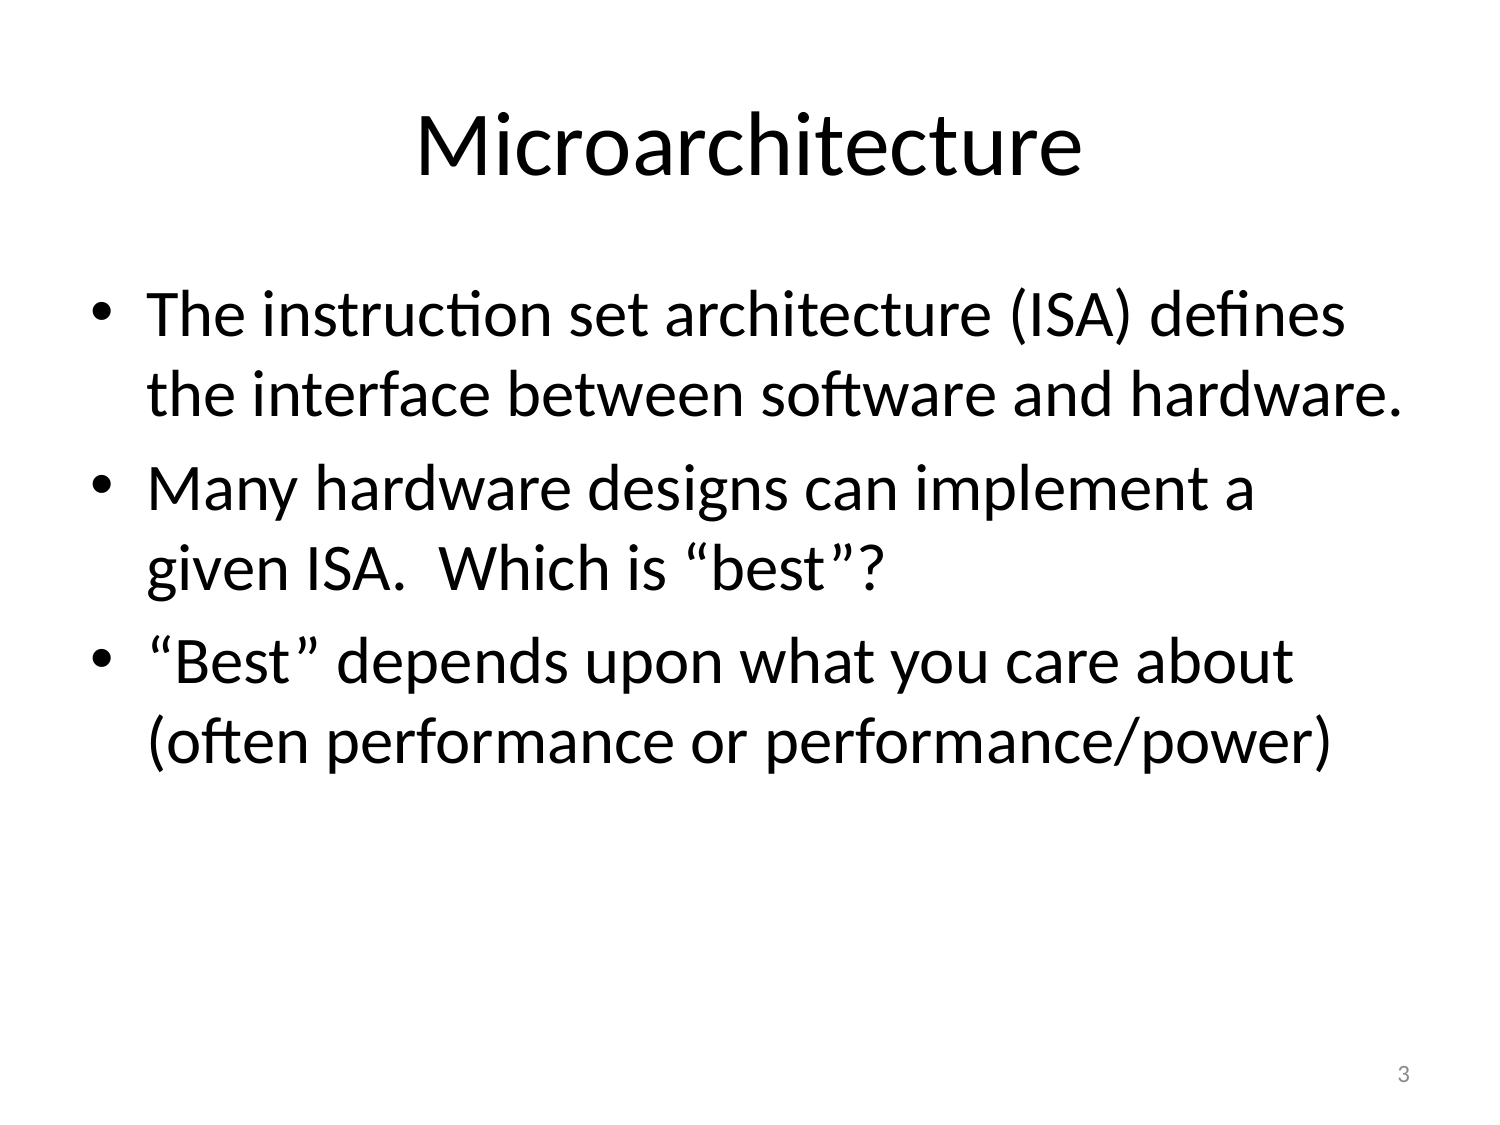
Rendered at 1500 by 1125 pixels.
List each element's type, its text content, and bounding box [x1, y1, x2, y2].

slide_number 3 [1074, 1042, 1425, 1103]
list The instruction set architecture (ISA) defines the interface between software and hardware. Many hardware designs can implement a given ISA. Which is “best”? “Best” depends upon what you care about (often performance or performance/power) [75, 262, 1425, 1005]
title Microarchitecture [75, 45, 1425, 233]
